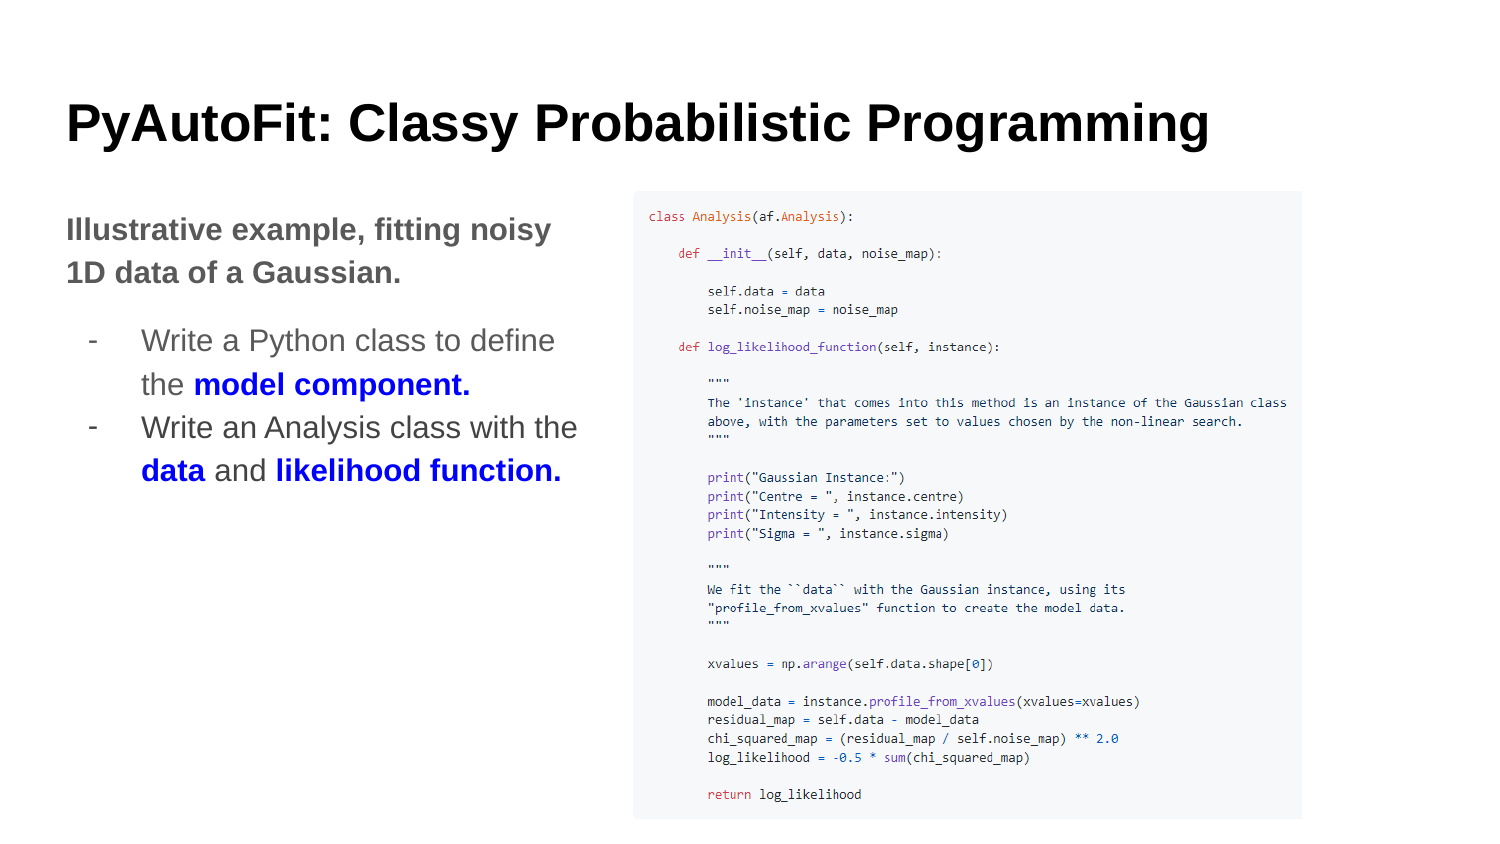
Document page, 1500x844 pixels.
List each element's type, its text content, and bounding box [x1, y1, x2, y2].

list Illustrative example, fitting noisy 1D data of a Gaussian. Write a Python class to define the model component. Write an Analysis class with the data and likelihood function. [51, 189, 605, 750]
title PyAutoFit: Classy Probabilistic Programming [51, 72, 1449, 167]
picture [629, 191, 1302, 819]
